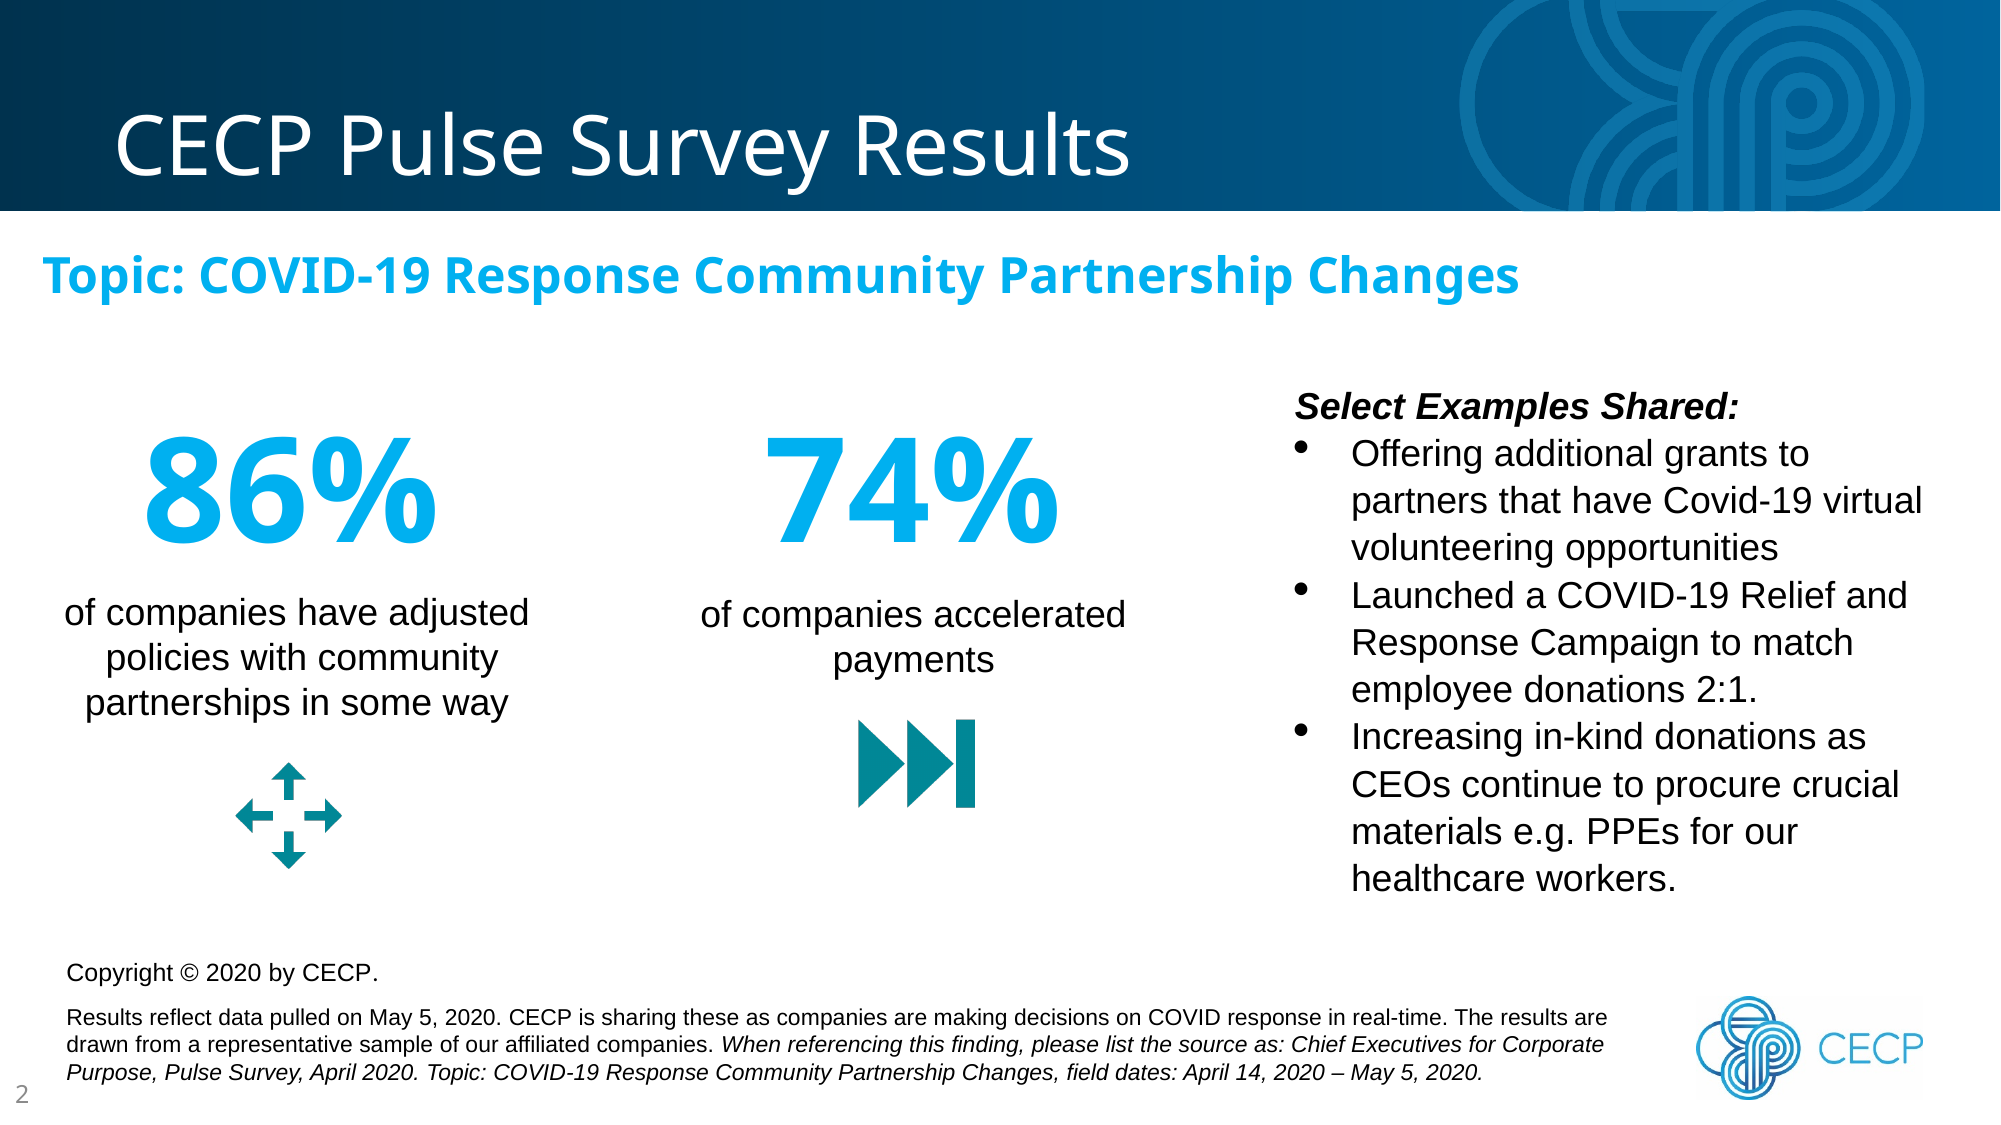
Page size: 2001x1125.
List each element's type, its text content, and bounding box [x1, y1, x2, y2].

text_box of companies accelerated payments [663, 582, 1164, 687]
picture [841, 688, 992, 839]
list CECP Pulse Survey Results [113, 29, 1838, 194]
text_box Copyright © 2020 by CECP. [51, 949, 481, 994]
picture [1696, 996, 1923, 1100]
text_box 74% [749, 389, 1078, 579]
text_box Results reflect data pulled on May 5, 2020. CECP is sharing these as companies are making decisions on COVID response in real-time. The results are drawn from a representative sample of our affiliated companies. When referencing this finding, please list the source as: Chief Executives for Corporate Purpose, Pulse Survey, April 2020. Topic: COVID-19 Response Community Partnership Changes, field dates: April 14, 2020 – May 5, 2020. [51, 994, 1689, 1092]
slide_number 2 [0, 1065, 450, 1125]
text_box of companies have adjusted policies with community partnerships in some way [47, 580, 547, 731]
text_box Select Examples Shared: Offering additional grants to partners that have Covid-19 virtual volunteering opportunities Launched a COVID-19 Relief and Response Campaign to match employee donations 2:1. Increasing in-kind donations as CEOs continue to procure crucial materials e.g. PPEs for our healthcare workers. [1279, 371, 1964, 907]
text_box 86% [127, 389, 542, 579]
text_box Topic: COVID-19 Response Community Partnership Changes [27, 236, 1536, 311]
picture [213, 740, 364, 891]
